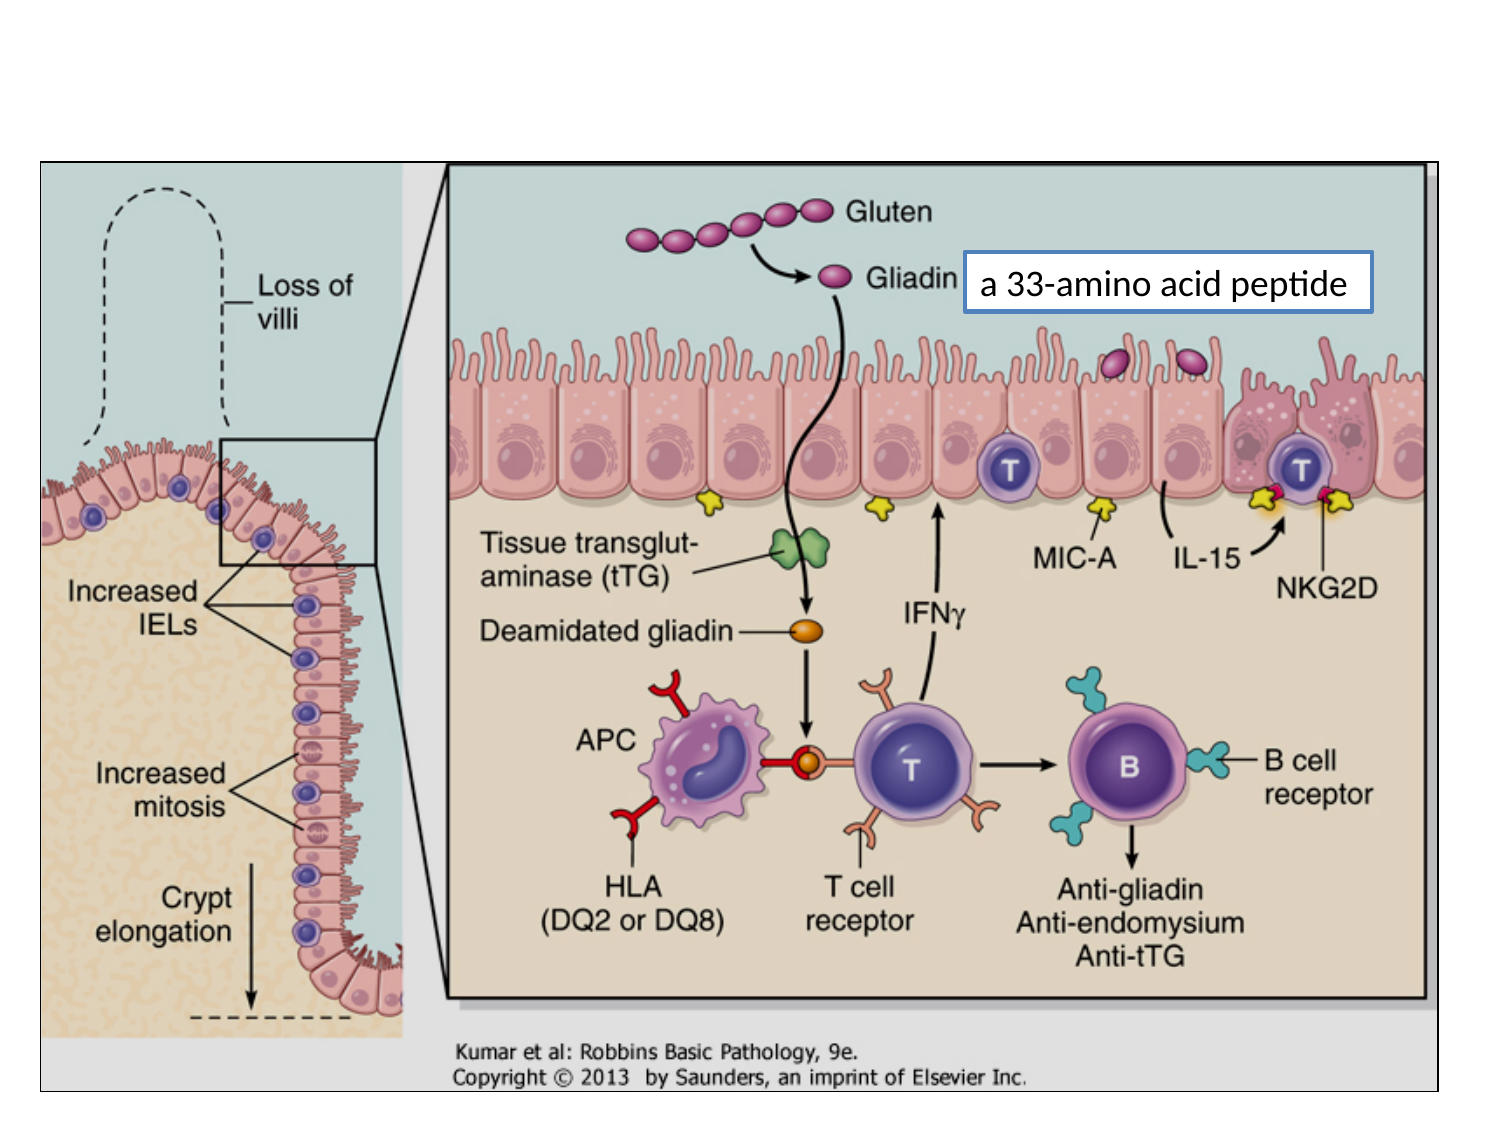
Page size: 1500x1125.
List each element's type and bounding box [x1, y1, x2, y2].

list [41, 162, 1438, 1092]
